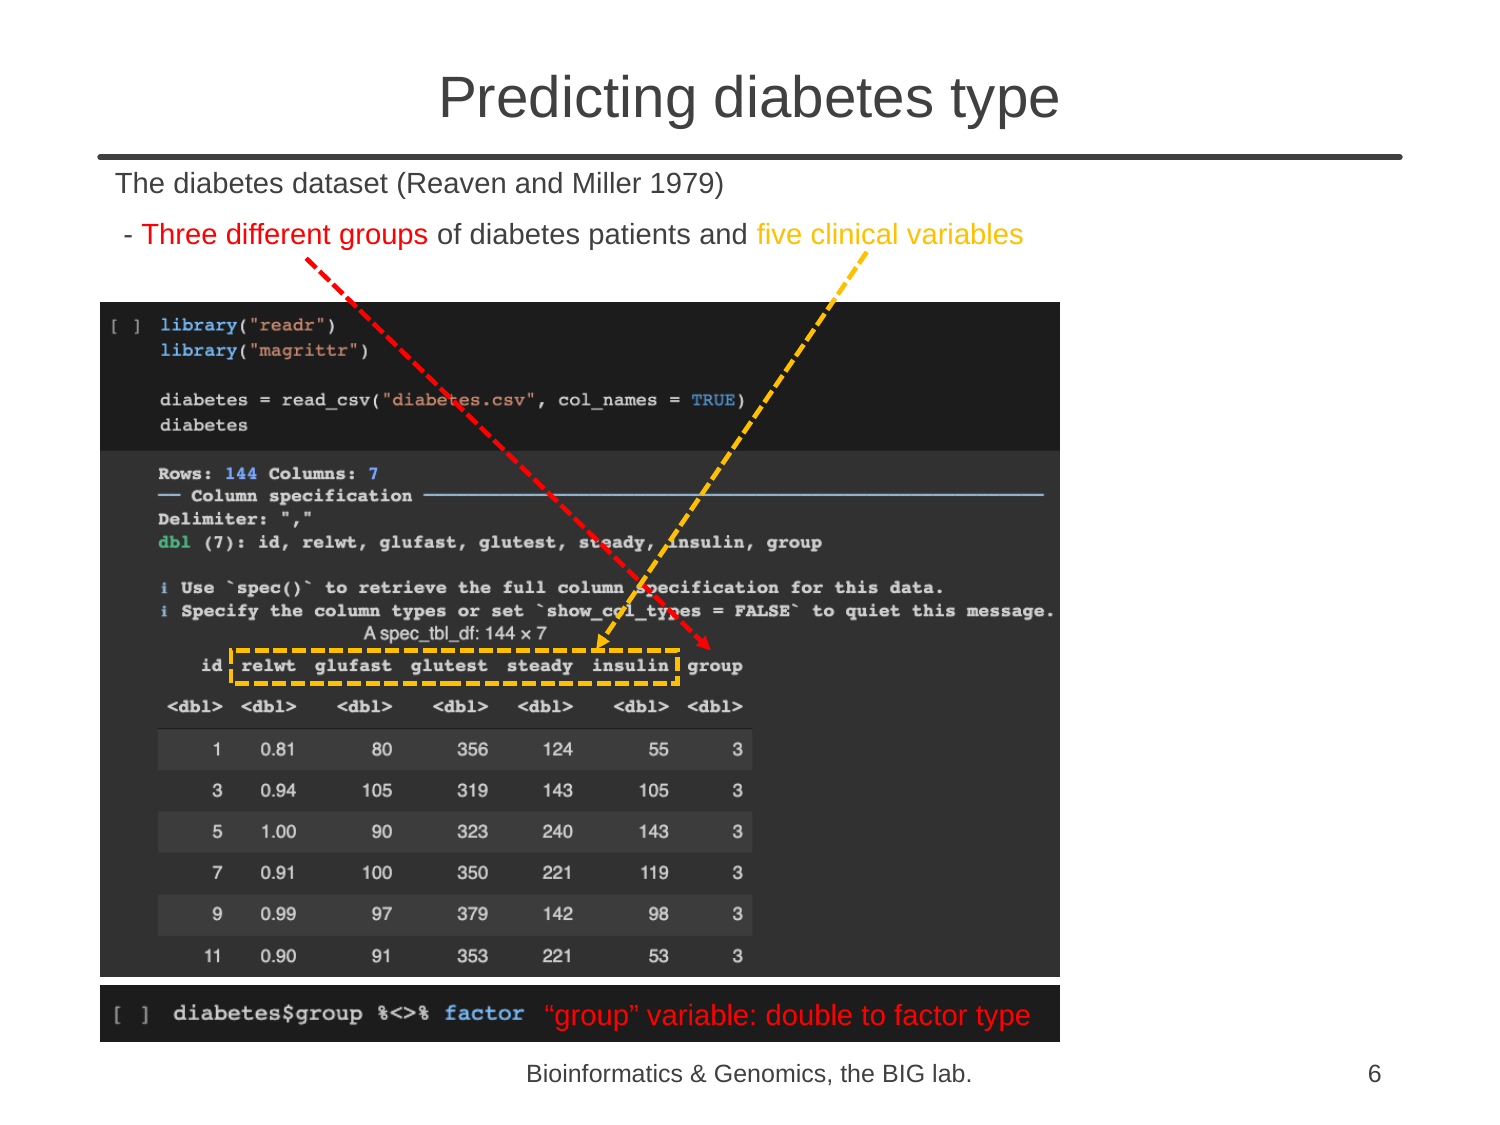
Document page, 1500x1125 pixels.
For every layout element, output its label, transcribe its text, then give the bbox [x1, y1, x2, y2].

text_box The diabetes dataset (Reaven and Miller 1979) [100, 158, 1400, 207]
footer Bioinformatics & Genomics, the BIG lab. [496, 1043, 1004, 1103]
text_box - Three different groups of diabetes patients and five clinical variables [100, 207, 1400, 258]
picture [100, 302, 1060, 977]
text_box Predicting diabetes type [100, 51, 1400, 136]
slide_number 6 [1059, 1042, 1397, 1103]
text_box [100, 985, 1060, 1043]
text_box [231, 251, 867, 684]
